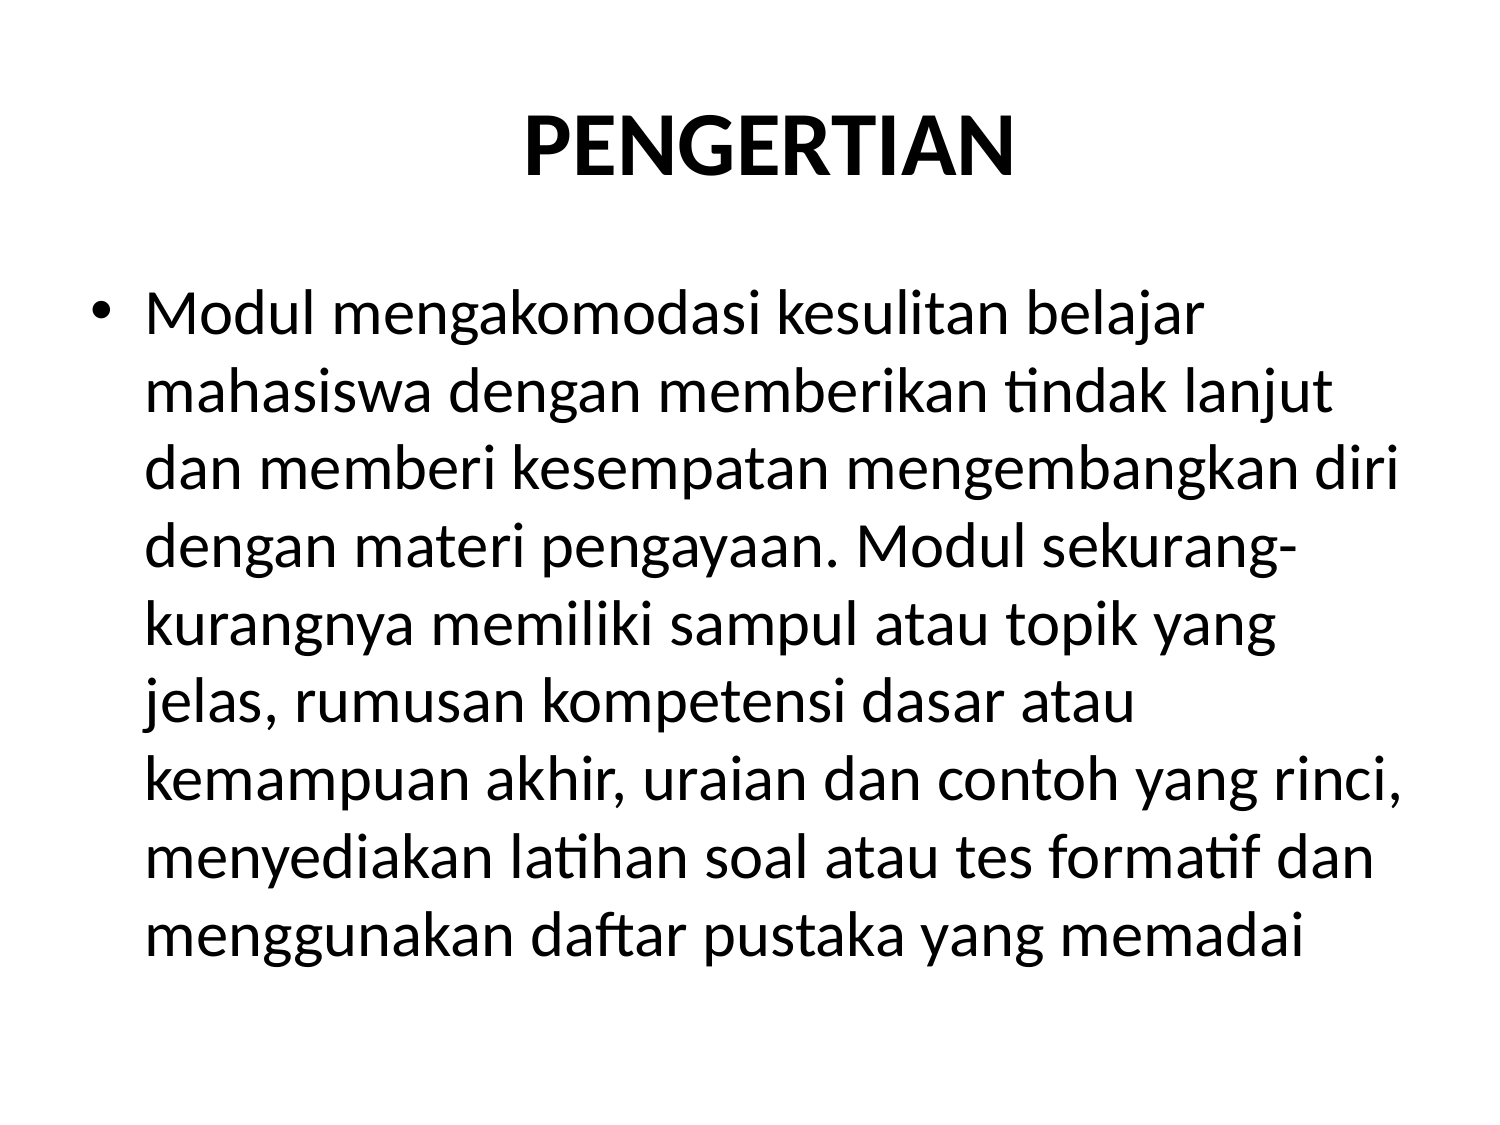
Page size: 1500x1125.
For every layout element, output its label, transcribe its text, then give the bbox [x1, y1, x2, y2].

title PENGERTIAN [75, 45, 1425, 233]
list Modul mengakomodasi kesulitan belajar mahasiswa dengan memberikan tindak lanjut dan memberi kesempatan mengembangkan diri dengan materi pengayaan. Modul sekurang-kurangnya memiliki sampul atau topik yang jelas, rumusan kompetensi dasar atau kemampuan akhir, uraian dan contoh yang rinci, menyediakan latihan soal atau tes formatif dan menggunakan daftar pustaka yang memadai [75, 262, 1425, 1005]
